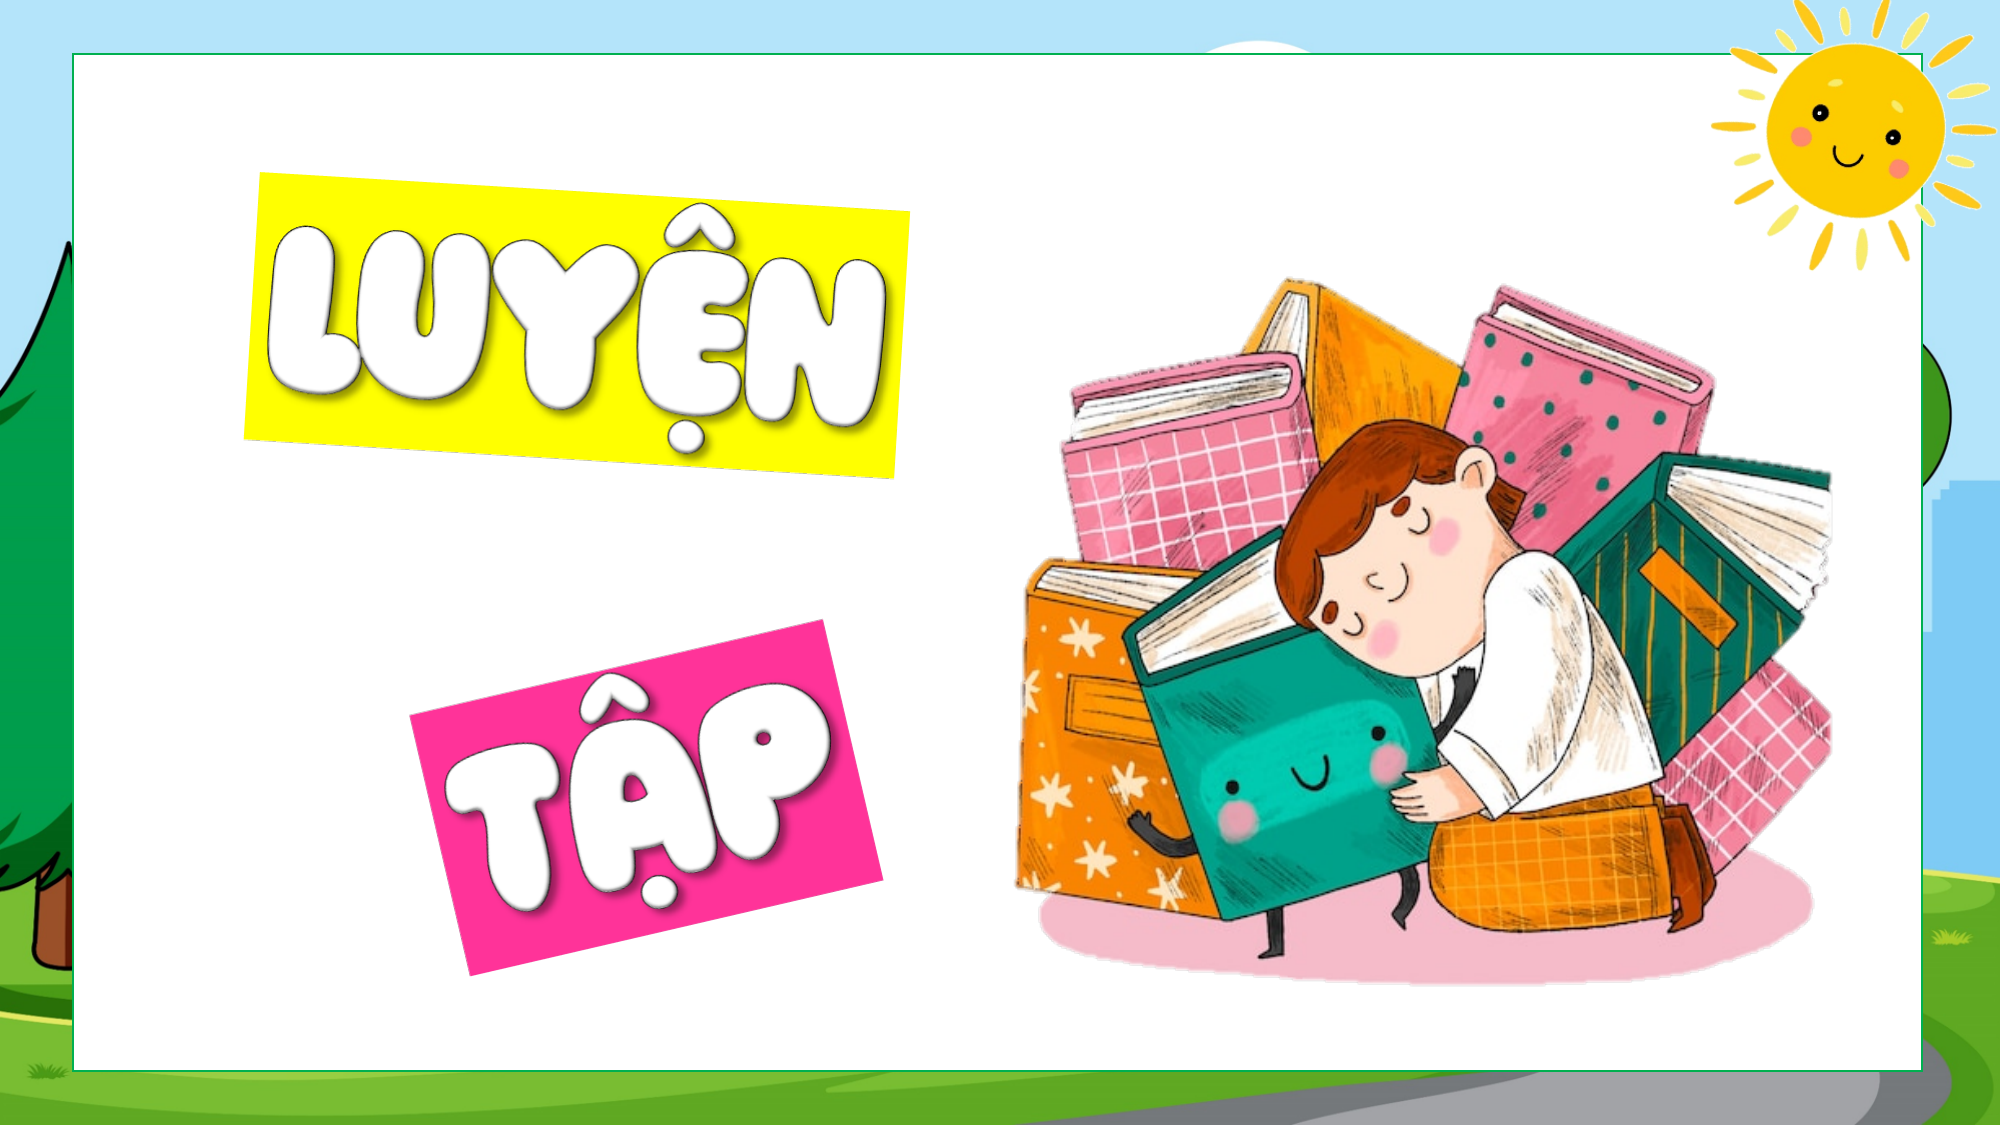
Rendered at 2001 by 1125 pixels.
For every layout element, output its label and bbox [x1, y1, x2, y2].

text_box [72, 53, 1923, 1072]
picture [0, 0, 2001, 1125]
